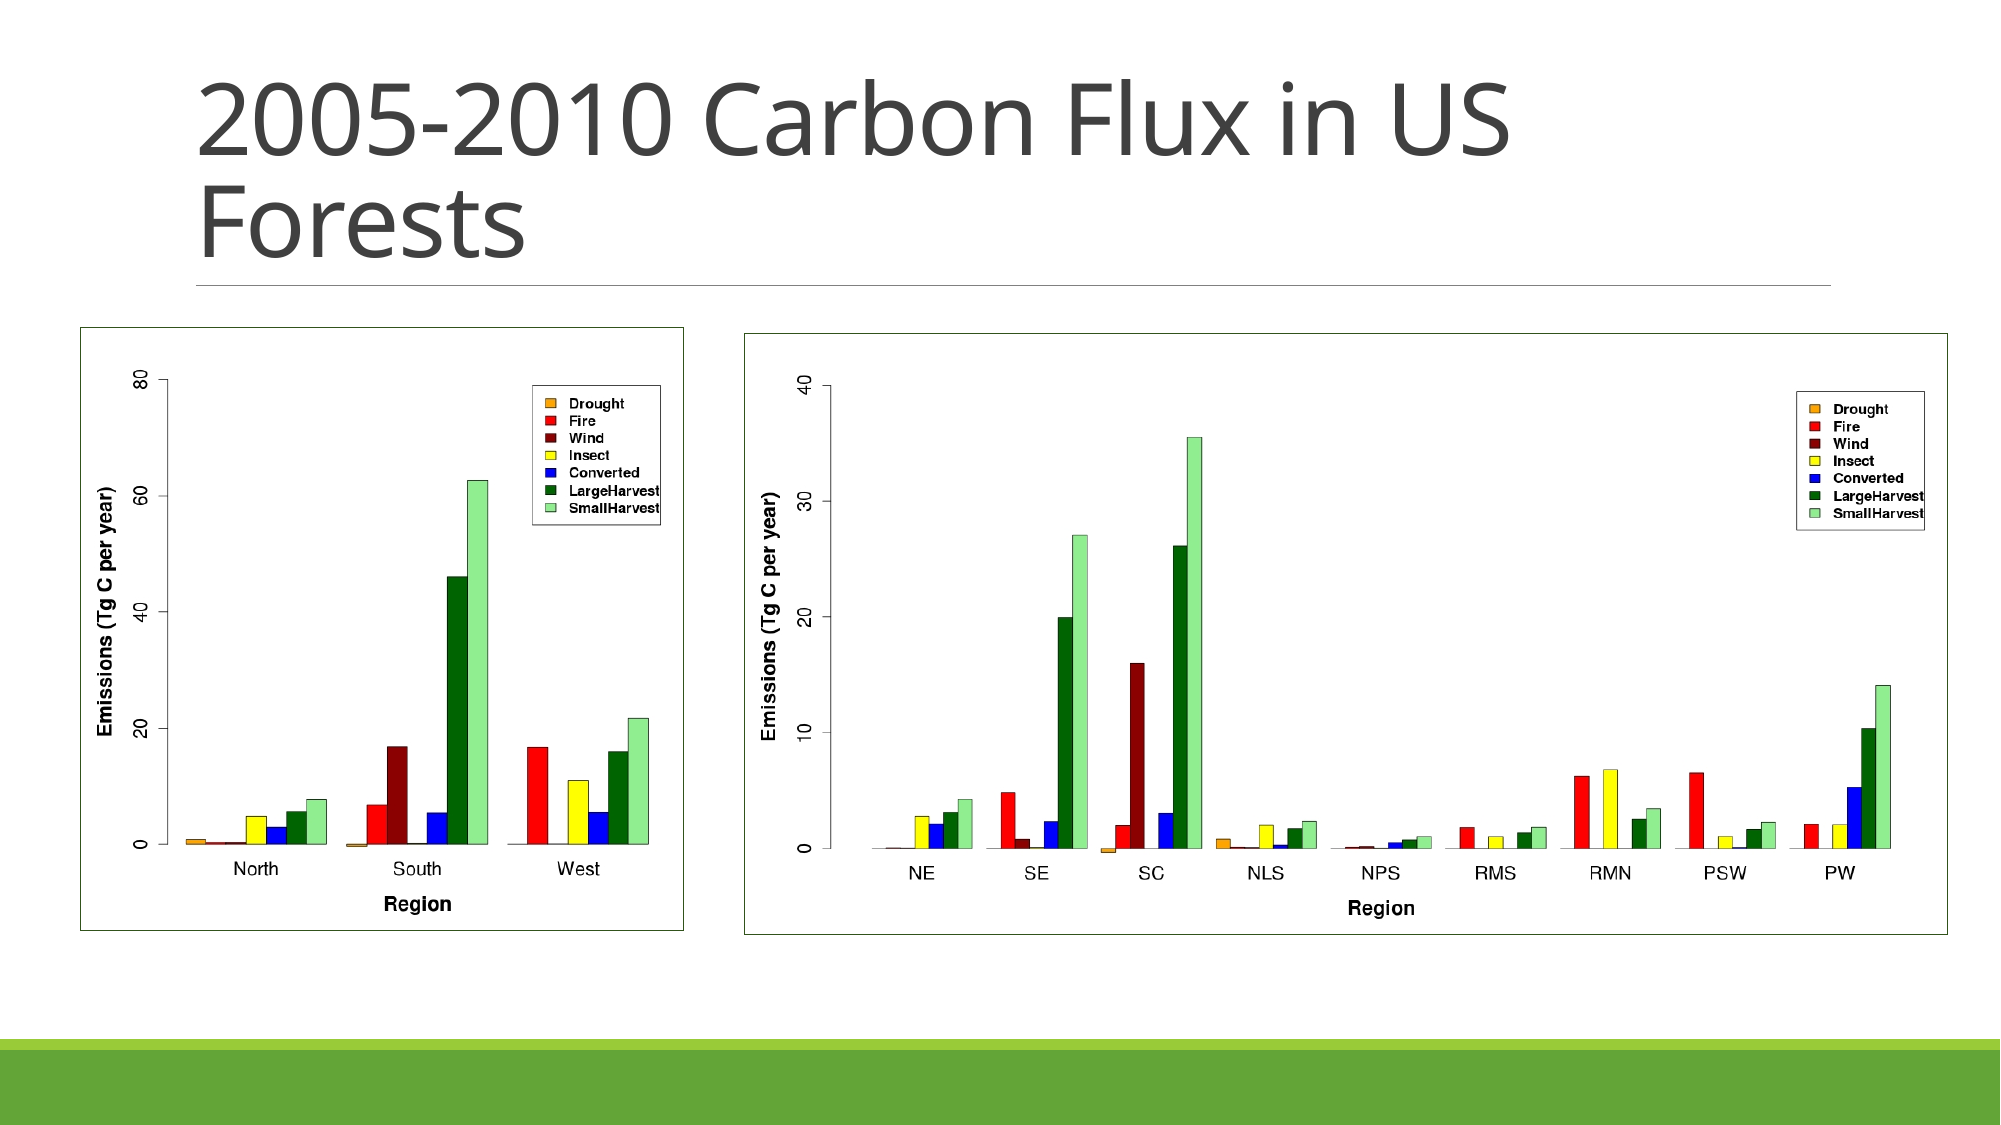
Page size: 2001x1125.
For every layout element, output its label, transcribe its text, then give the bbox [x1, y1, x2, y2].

title 2005-2010 Carbon Flux in US Forests [180, 47, 1830, 285]
picture [80, 326, 685, 931]
picture [743, 332, 1948, 936]
